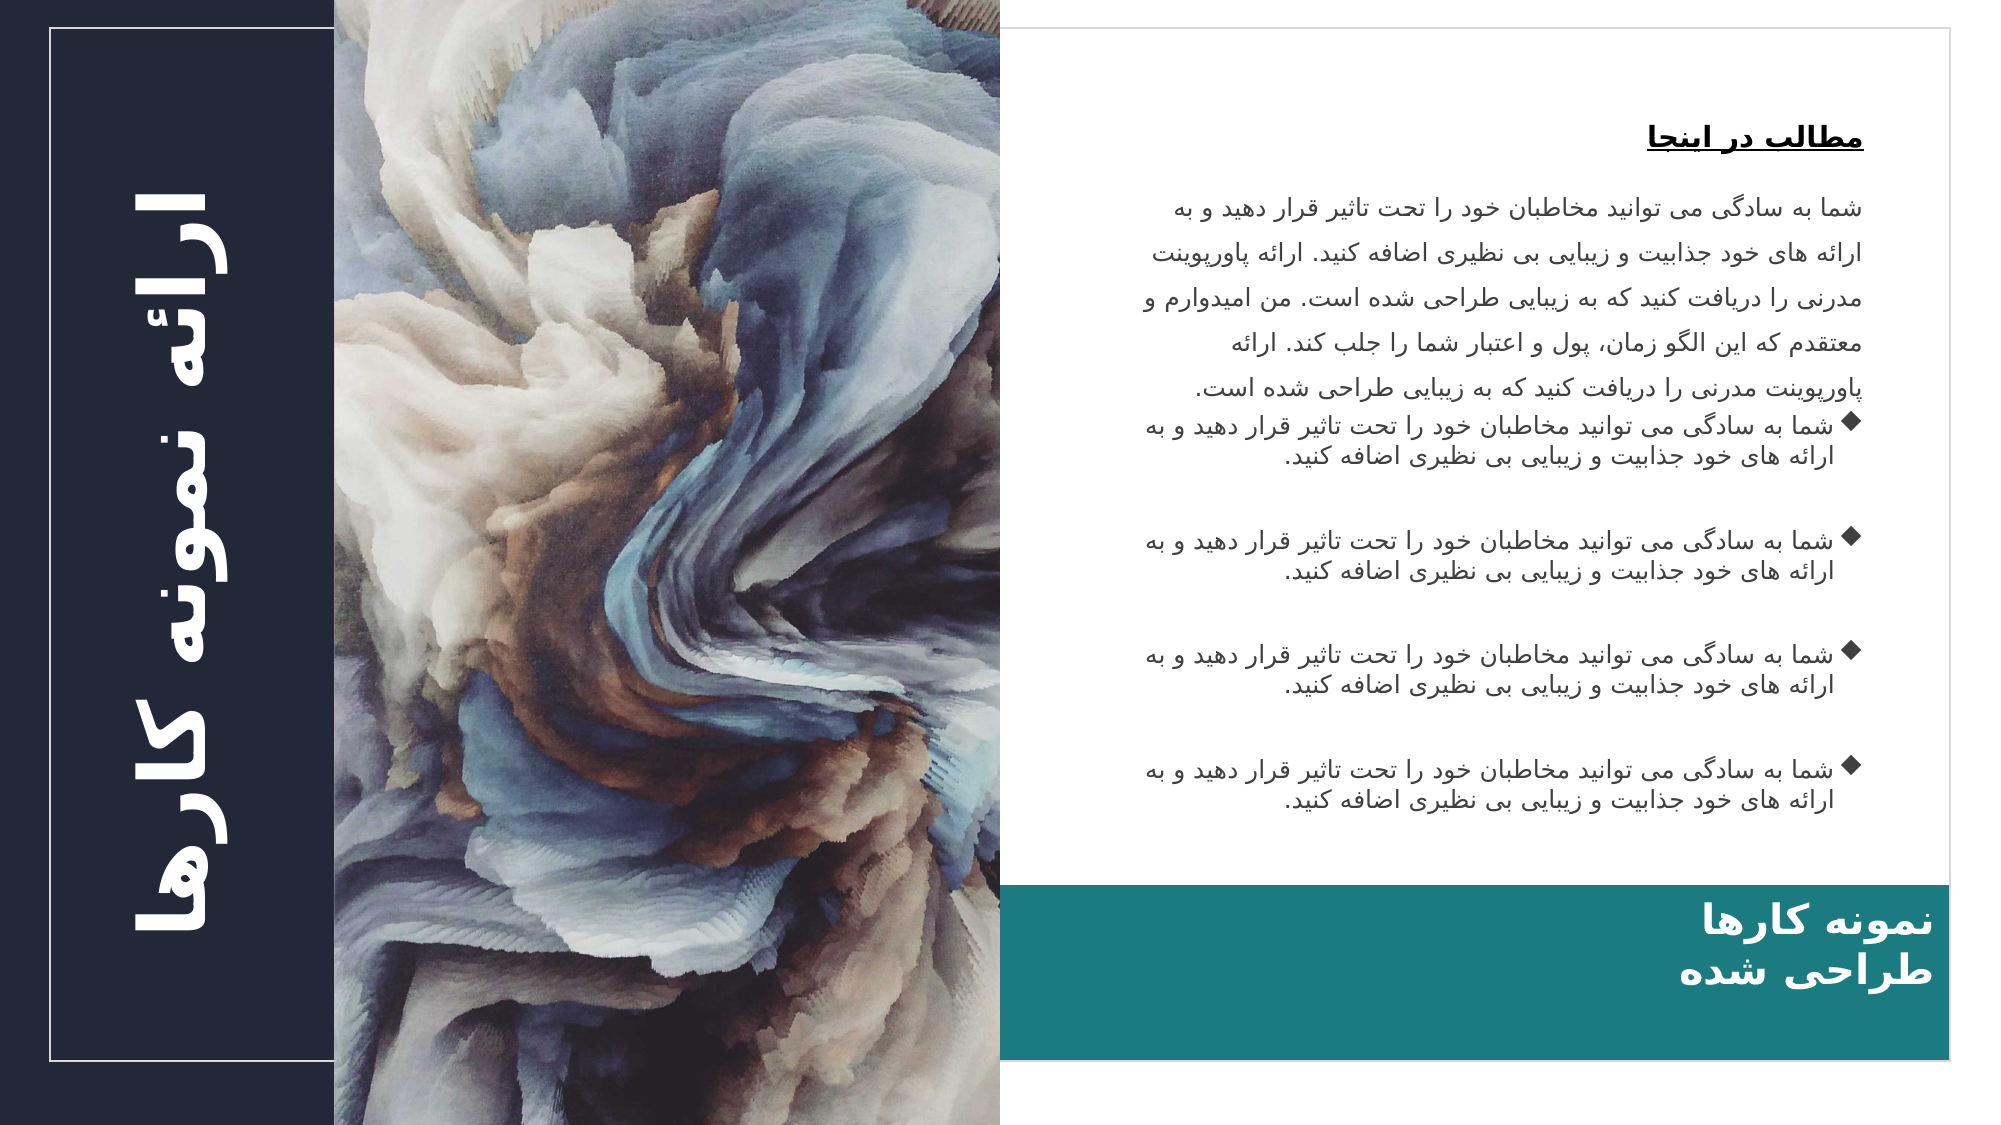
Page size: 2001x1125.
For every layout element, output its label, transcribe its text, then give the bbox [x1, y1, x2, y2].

text_box [1000, 28, 1950, 1062]
picture [334, 0, 1000, 1125]
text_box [1112, 109, 1882, 363]
text_box ارائه نمونه کارها [78, 1062, 250, 1069]
text_box [50, 28, 334, 1062]
